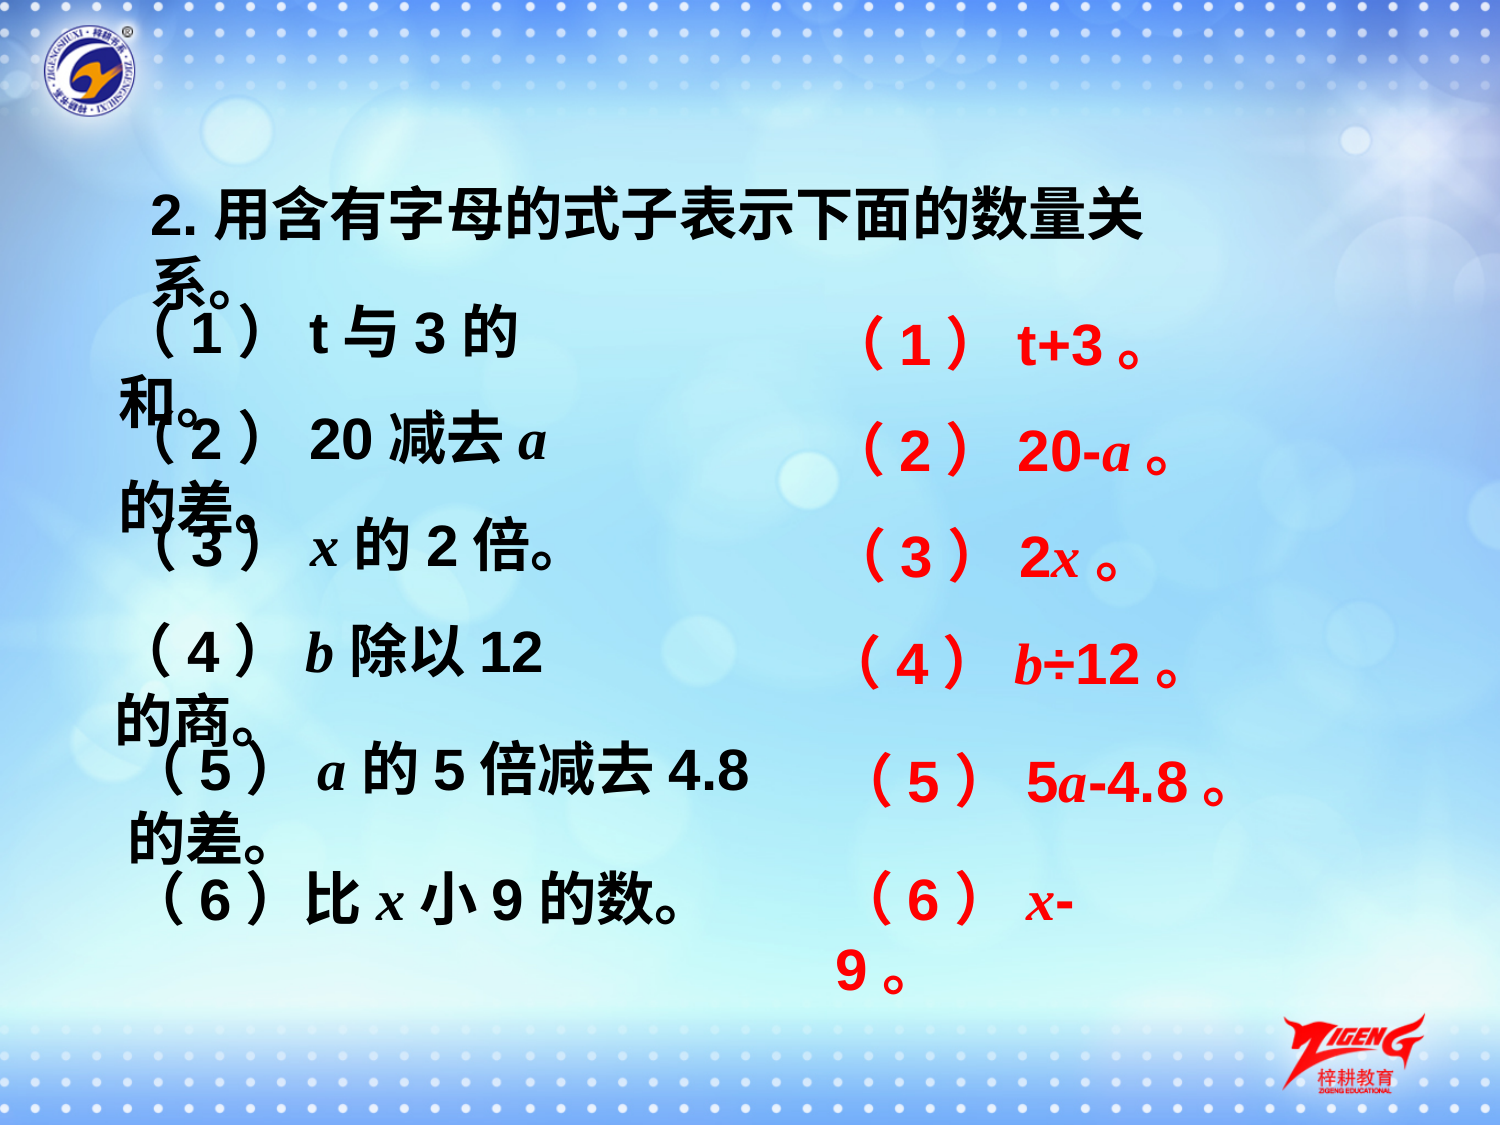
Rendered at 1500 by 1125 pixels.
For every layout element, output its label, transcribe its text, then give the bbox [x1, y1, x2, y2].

text_box （3）2x。 [813, 512, 1331, 597]
text_box （4）b÷12。 [809, 618, 1326, 704]
text_box （2）20-a。 [812, 405, 1329, 491]
text_box （1）t与3的和。 [103, 287, 565, 393]
text_box （6）比x小9的数。 [112, 854, 820, 940]
text_box （4）b除以12的商。 [100, 606, 617, 762]
text_box （6）x-9。 [820, 854, 1176, 1010]
text_box （1）t+3。 [812, 299, 1273, 385]
text_box （5）5a-4.8。 [820, 736, 1500, 822]
text_box 2.用含有字母的式子表示下面的数量关系。 [135, 169, 1234, 325]
picture [0, 0, 1500, 1125]
text_box （2）20减去a的差。 [103, 393, 620, 549]
text_box （5）a的5倍减去4.8的差。 [112, 724, 821, 854]
text_box （3）x的2倍。 [104, 500, 622, 585]
